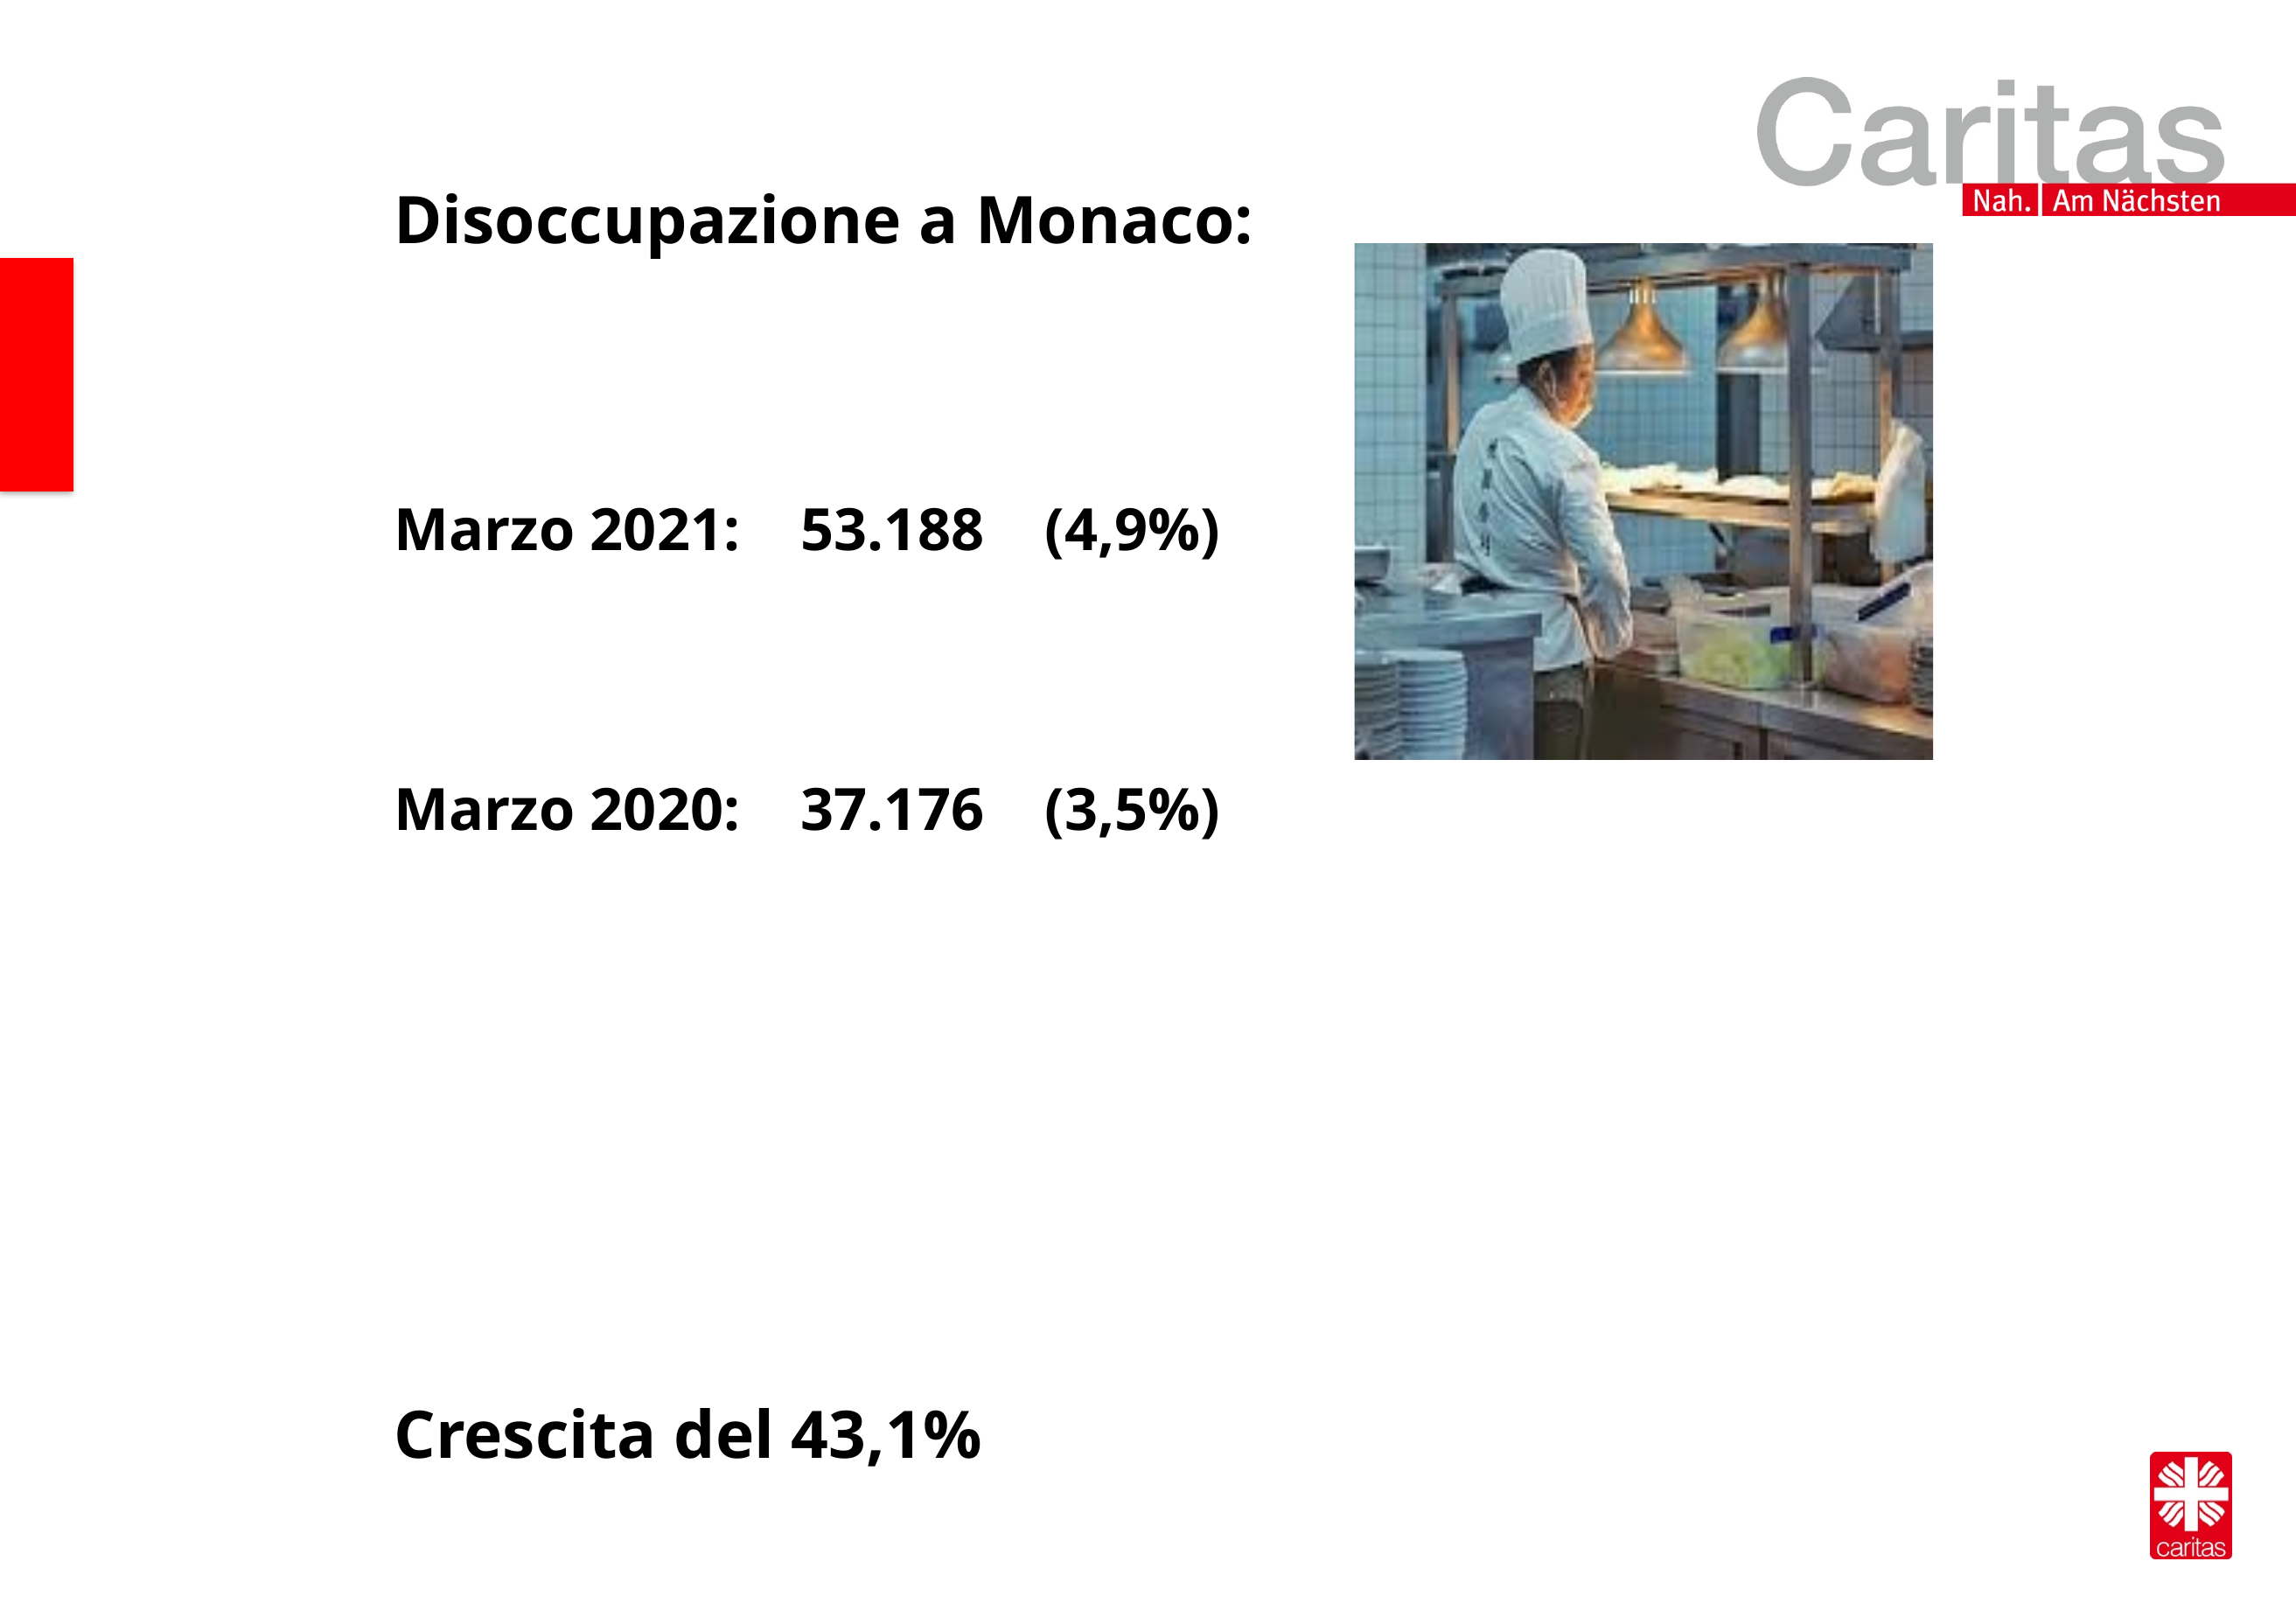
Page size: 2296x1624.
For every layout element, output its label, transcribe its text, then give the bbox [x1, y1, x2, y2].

picture [1354, 243, 1934, 761]
picture [2150, 1452, 2232, 1559]
picture [1757, 77, 2296, 216]
text_box Disoccupazione a Monaco: Marzo 2021: 53.188 (4,9%) Marzo 2020: 37.176 (3,5%) Crescita del 43,1% [380, 171, 1916, 1624]
